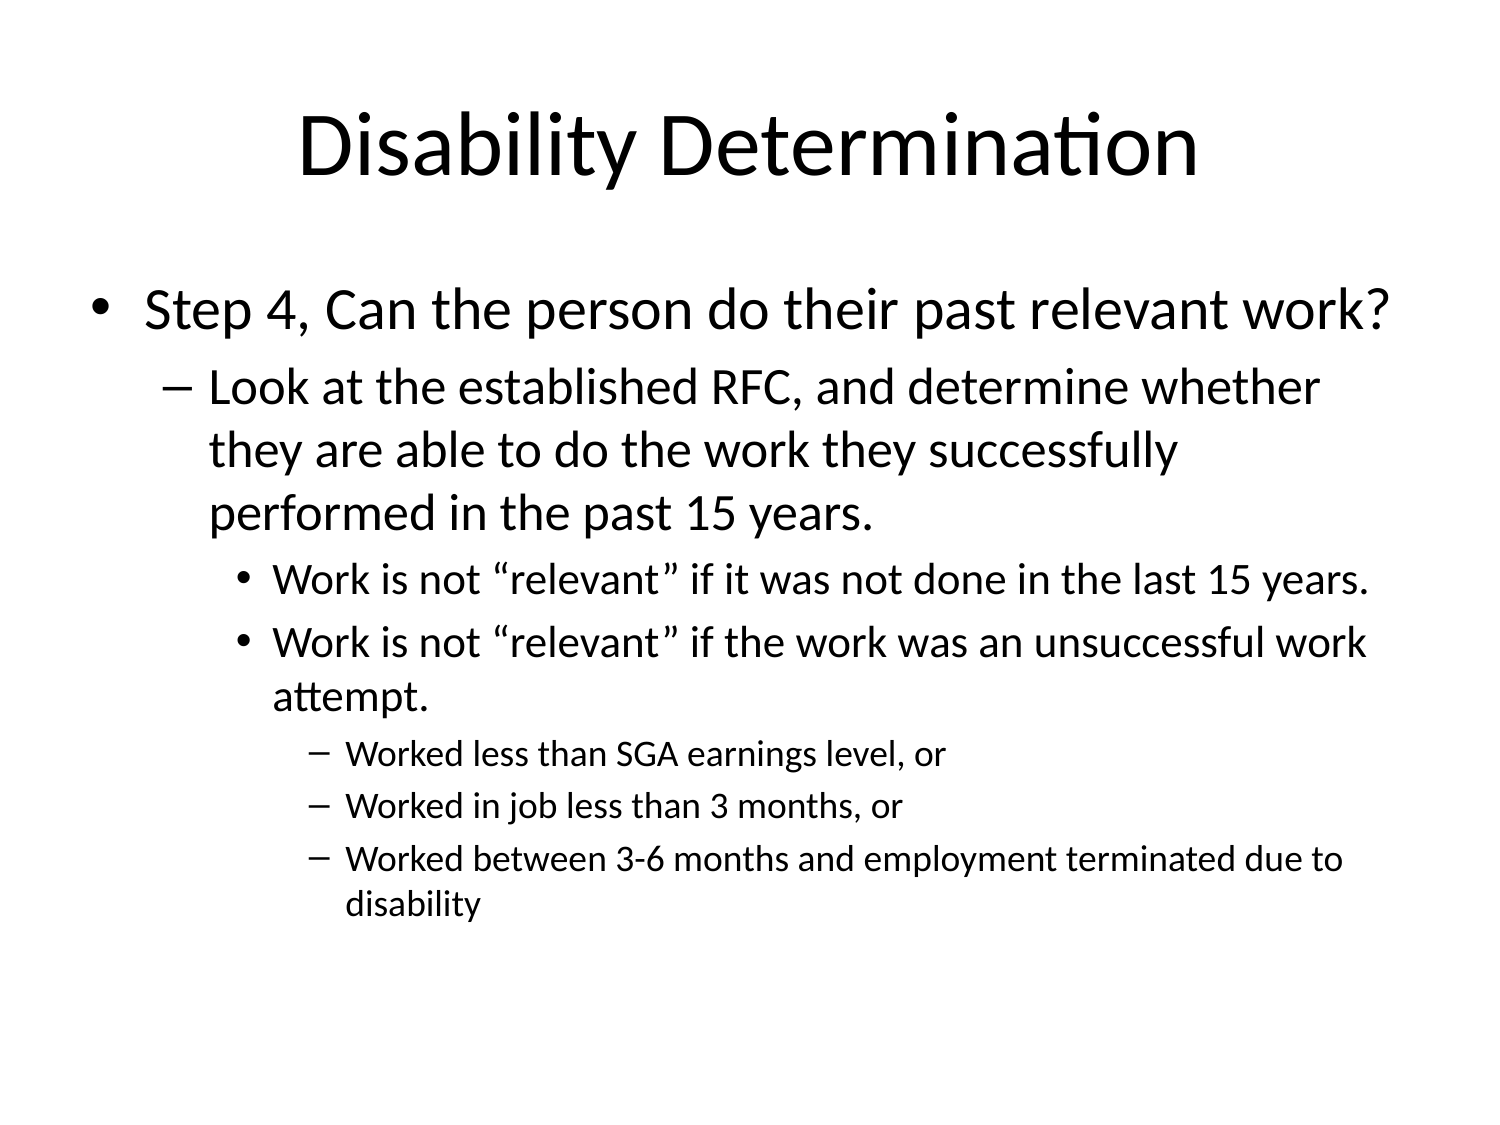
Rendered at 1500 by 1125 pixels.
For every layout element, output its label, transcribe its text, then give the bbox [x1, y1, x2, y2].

list Step 4, Can the person do their past relevant work? Look at the established RFC, and determine whether they are able to do the work they successfully performed in the past 15 years. Work is not “relevant” if it was not done in the last 15 years. Work is not “relevant” if the work was an unsuccessful work attempt. Worked less than SGA earnings level, or Worked in job less than 3 months, or Worked between 3-6 months and employment terminated due to disability [75, 262, 1425, 1005]
title Disability Determination [75, 45, 1425, 233]
